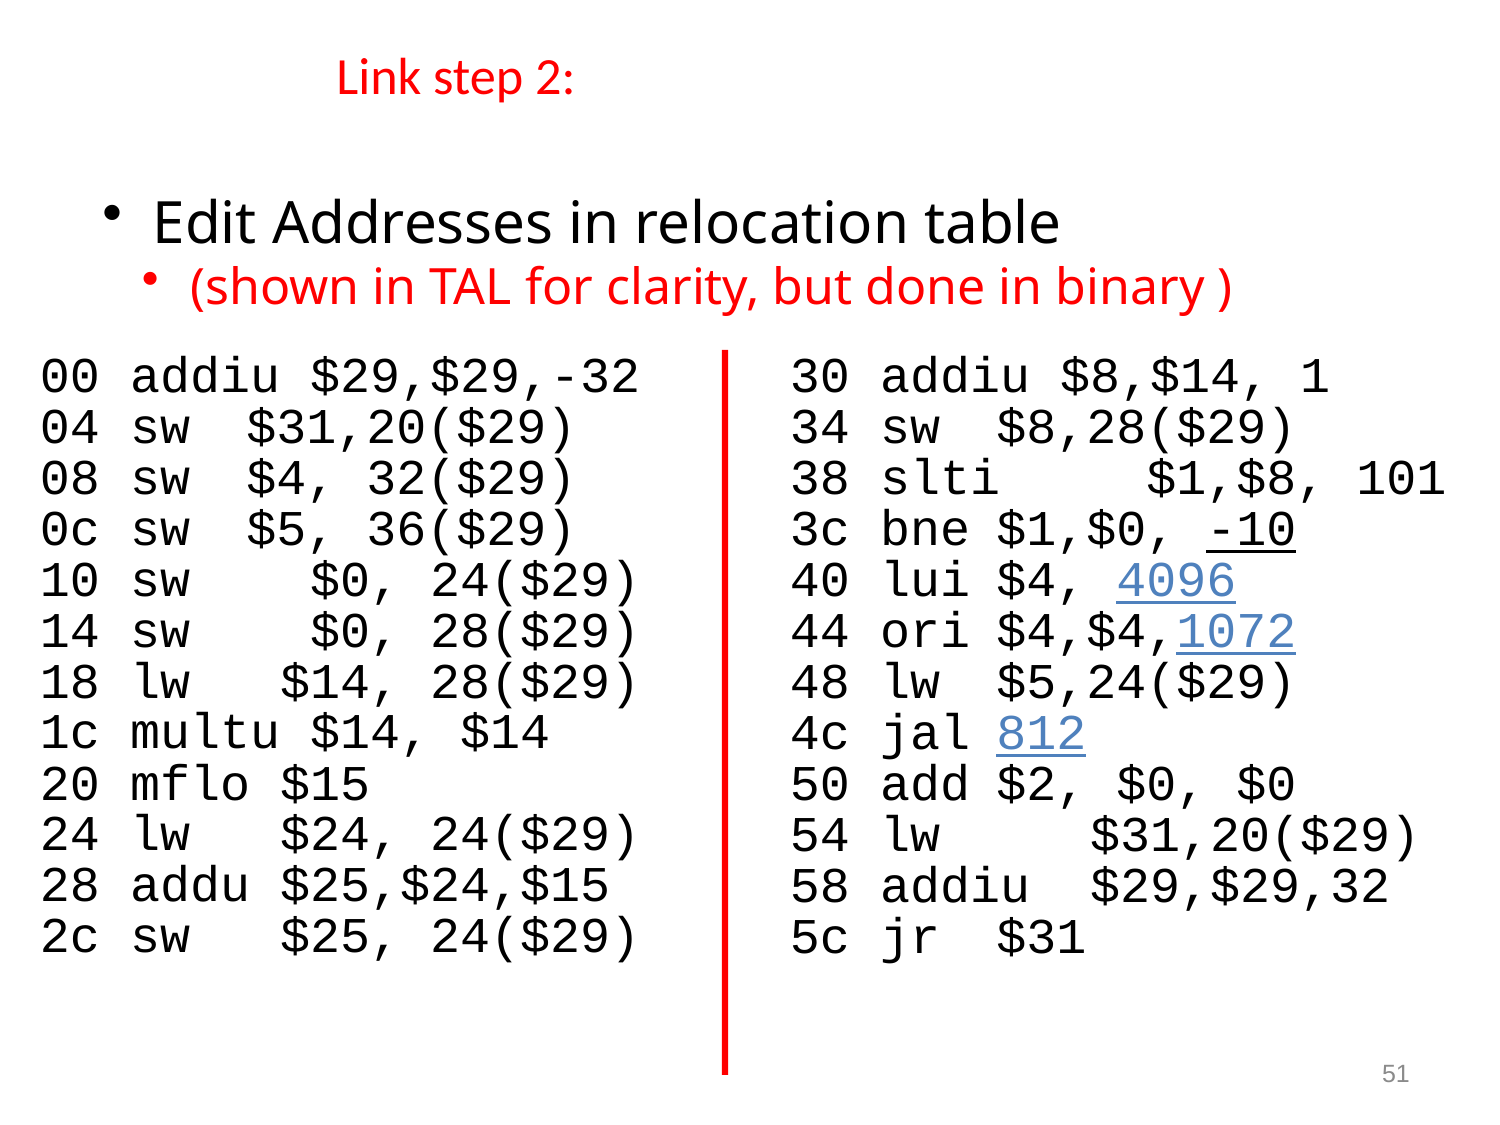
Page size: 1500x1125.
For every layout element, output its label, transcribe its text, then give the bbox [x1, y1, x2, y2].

list 30 addiu $8,$14, 1 34 sw $8,28($29) 38 slti $1,$8, 101 3c bne $1,$0, -10 40 lui $4, 4096 44 ori $4,$4,1072 48 lw $5,24($29) 4c jal 812 50 add $2, $0, $0 54 lw $31,20($29) 58 addiu $29,$29,32 5c jr $31 [774, 356, 1500, 1100]
title Link step 2: [99, 34, 813, 113]
text_box Edit Addresses in relocation table (shown in TAL for clarity, but done in binary ) [87, 177, 1425, 323]
list 00 addiu $29,$29,-32 04 sw $31,20($29) 08 sw $4, 32($29) 0c sw $5, 36($29) 10 sw $0, 24($29) 14 sw $0, 28($29) 18 lw $14, 28($29) 1c multu $14, $14 20 mflo $15 24 lw $24, 24($29) 28 addu $25,$24,$15 2c sw $25, 24($29) [24, 355, 763, 1100]
slide_number 51 [1074, 1042, 1425, 1103]
